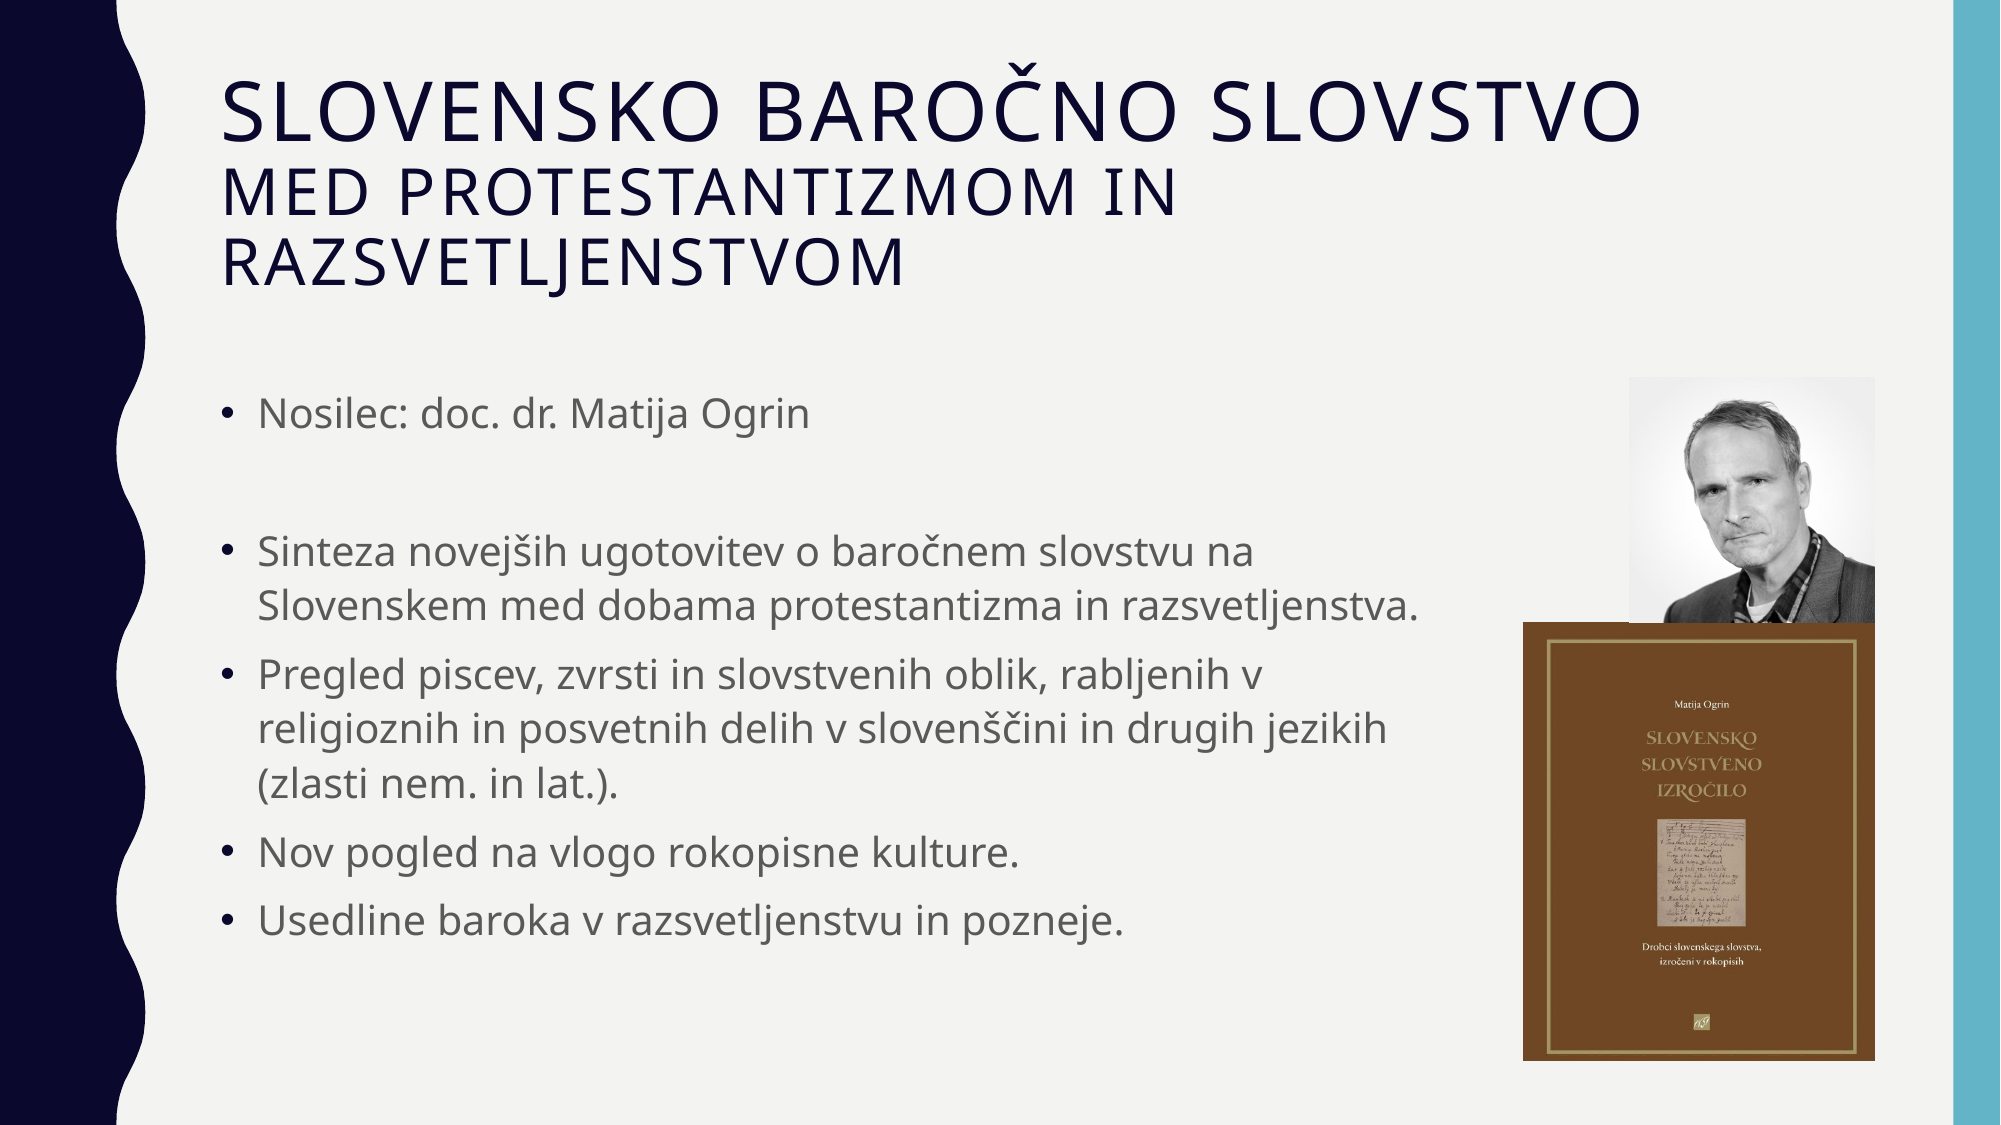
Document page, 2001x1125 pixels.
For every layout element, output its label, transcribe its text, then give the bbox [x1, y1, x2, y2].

list Nosilec: doc. dr. Matija Ogrin Sinteza novejših ugotovitev o baročnem slovstvu na Slovenskem med dobama protestantizma in razsvetljenstva. Pregled piscev, zvrsti in slovstvenih oblik, rabljenih v religioznih in posvetnih delih v slovenščini in drugih jezikih (zlasti nem. in lat.). Nov pogled na vlogo rokopisne kulture. Usedline baroka v razsvetljenstvu in pozneje. [205, 375, 1442, 965]
picture [1523, 377, 1875, 1061]
title Slovensko baročno slovstvo med protestantizmom in razsvetljenstvom [205, 62, 1875, 308]
